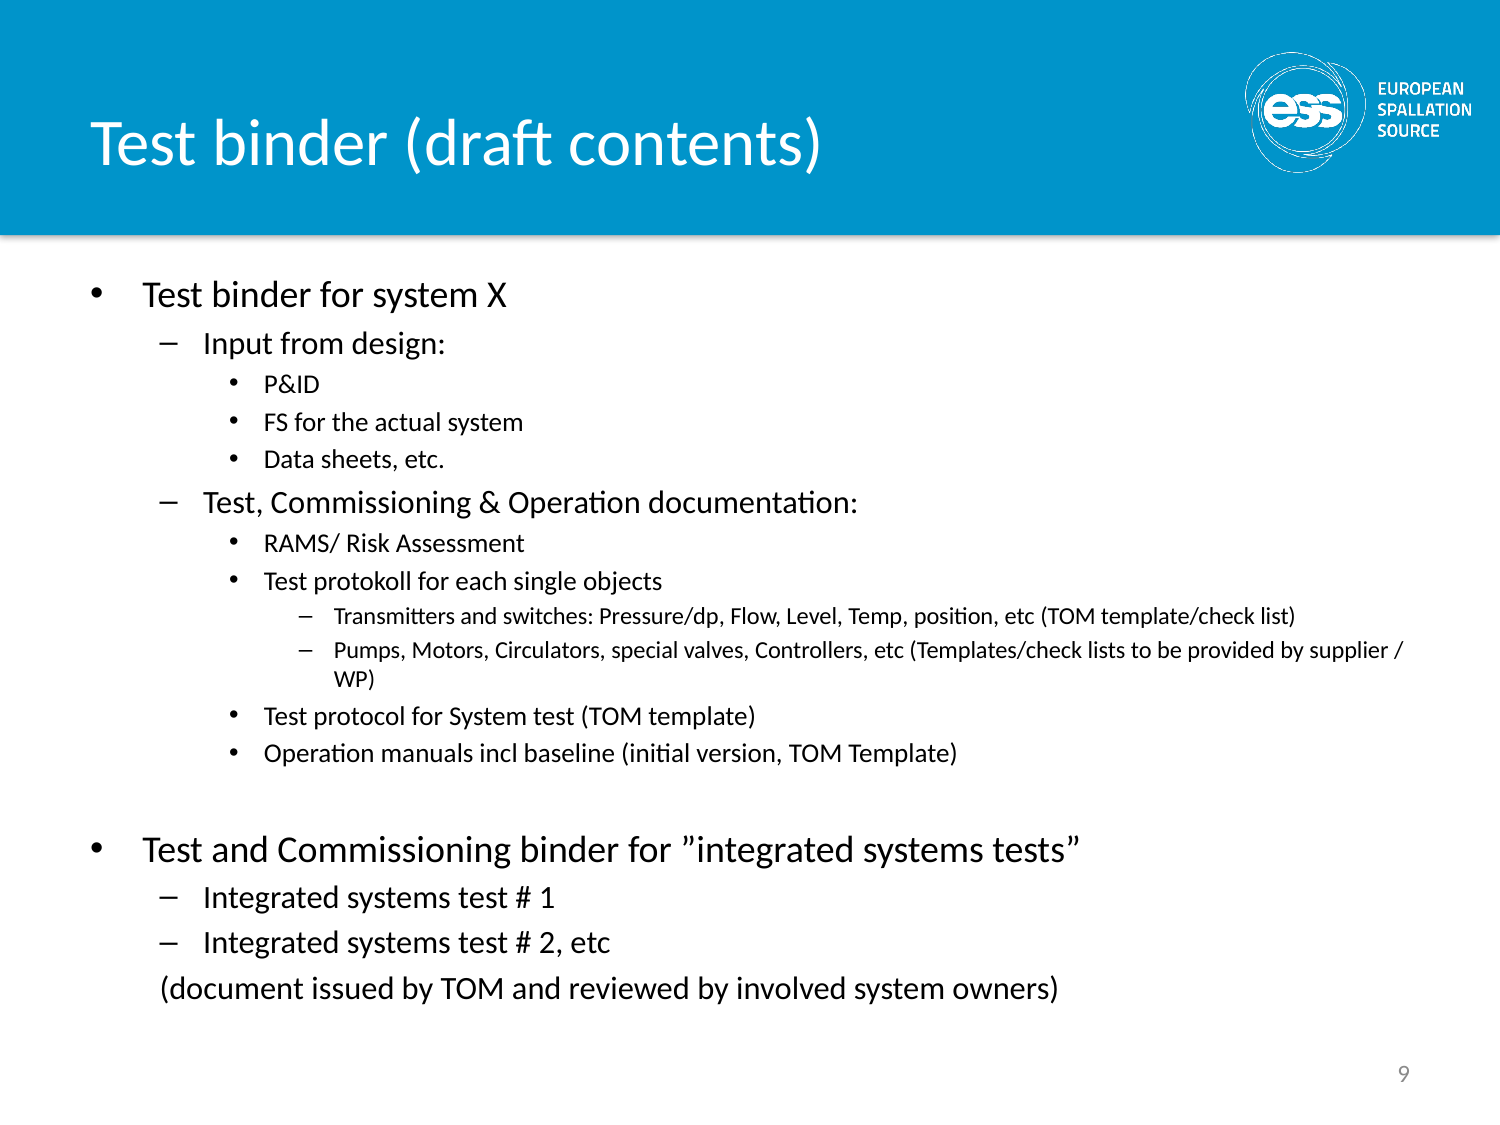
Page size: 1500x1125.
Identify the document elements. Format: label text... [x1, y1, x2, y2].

picture [1436, 104, 1444, 115]
picture [1400, 83, 1407, 94]
picture [1432, 125, 1438, 136]
picture [1454, 83, 1458, 94]
picture [1418, 104, 1423, 115]
title Test binder (draft contents) [75, 45, 1247, 233]
picture [1398, 109, 1406, 115]
picture [1422, 125, 1428, 134]
picture [1409, 104, 1415, 115]
slide_number 9 [1074, 1042, 1425, 1103]
list Test binder for system X Input from design: P&ID FS for the actual system Data sheets, etc. Test, Commissioning & Operation documentation: RAMS/ Risk Assessment Test protokoll for each single objects Transmitters and switches: Pressure/dp, Flow, Level, Temp, position, etc (TOM template/check list) Pumps, Motors, Circulators, special valves, Controllers, etc (Templates/check lists to be provided by supplier / WP) Test protocol for System test (TOM template) Operation manuals incl baseline (initial version, TOM Template) Test and Commissioning binder for ”integrated systems tests” Integrated systems test # 1 Integrated systems test # 2, etc (document issued by TOM and reviewed by involved system owners) [75, 262, 1459, 1024]
picture [1389, 104, 1393, 115]
picture [1379, 83, 1385, 94]
picture [1443, 86, 1450, 93]
picture [1264, 94, 1342, 127]
picture [1423, 83, 1430, 94]
